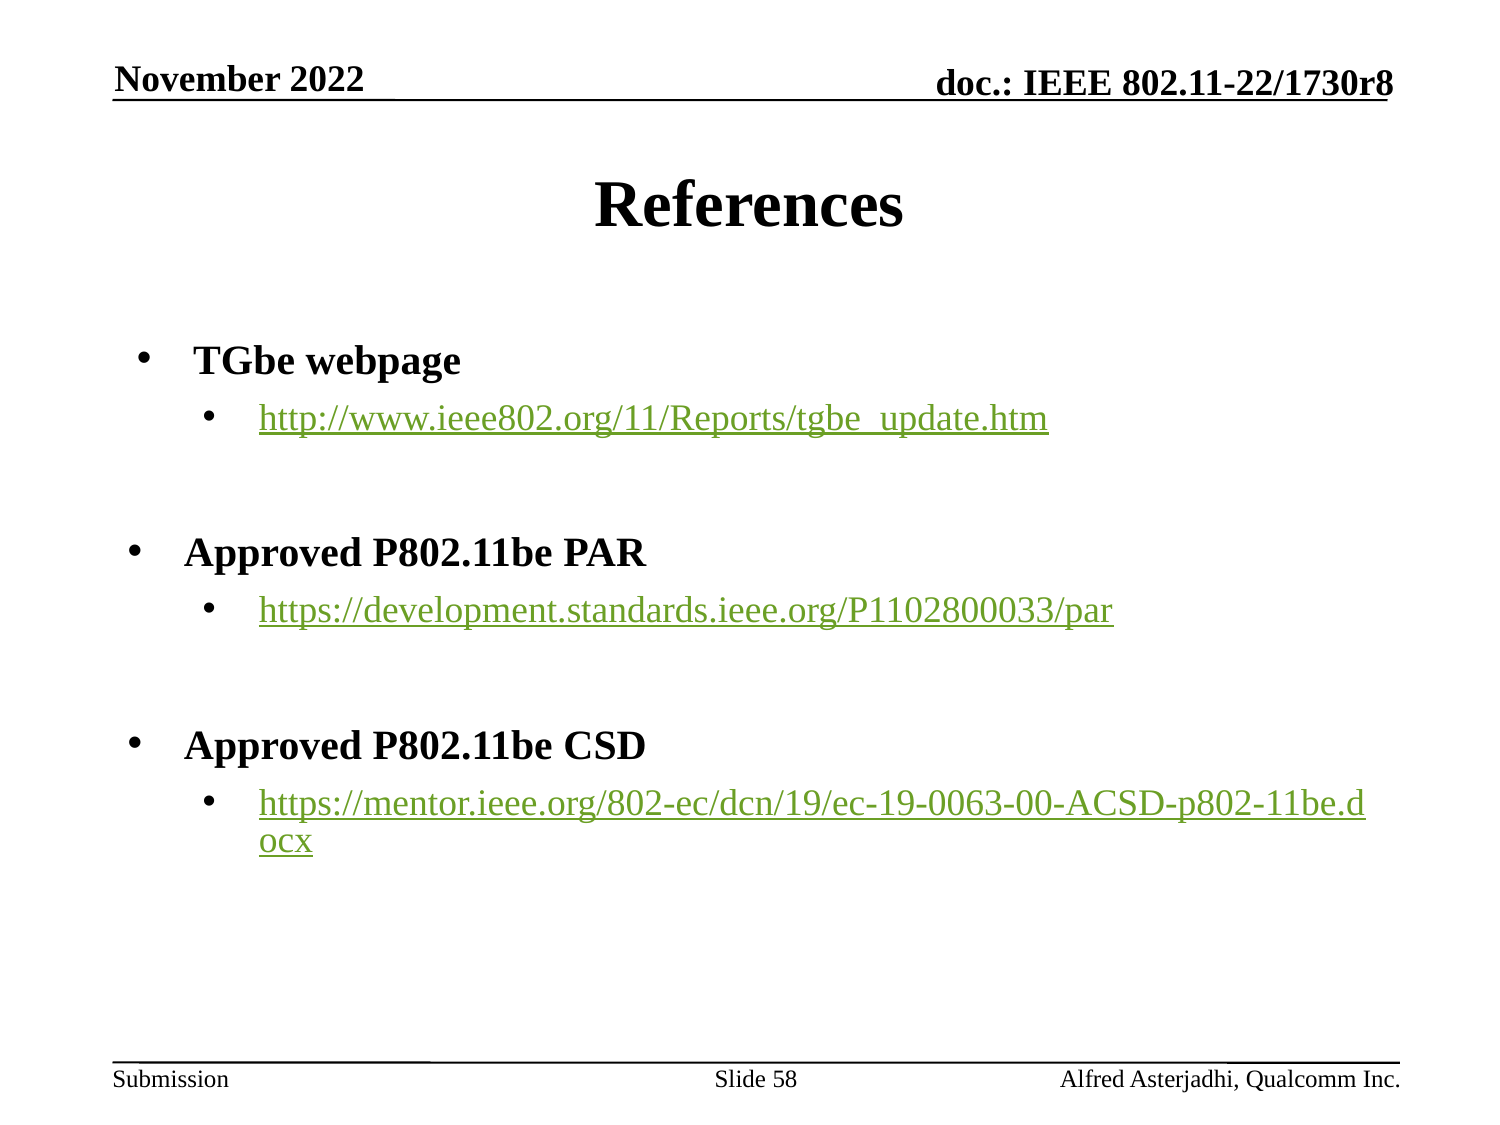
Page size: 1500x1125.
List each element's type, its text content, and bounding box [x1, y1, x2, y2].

footer Alfred Asterjadhi, Qualcomm Inc. [878, 1061, 1402, 1093]
list TGbe webpage http://www.ieee802.org/11/Reports/tgbe_update.htm Approved P802.11be PAR https://development.standards.ieee.org/P1102800033/par Approved P802.11be CSD https://mentor.ieee.org/802-ec/dcn/19/ec-19-0063-00-ACSD-p802-11be.docx [112, 324, 1388, 1000]
title References [112, 112, 1388, 288]
slide_number Slide 58 [712, 1061, 800, 1123]
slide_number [114, 54, 493, 100]
